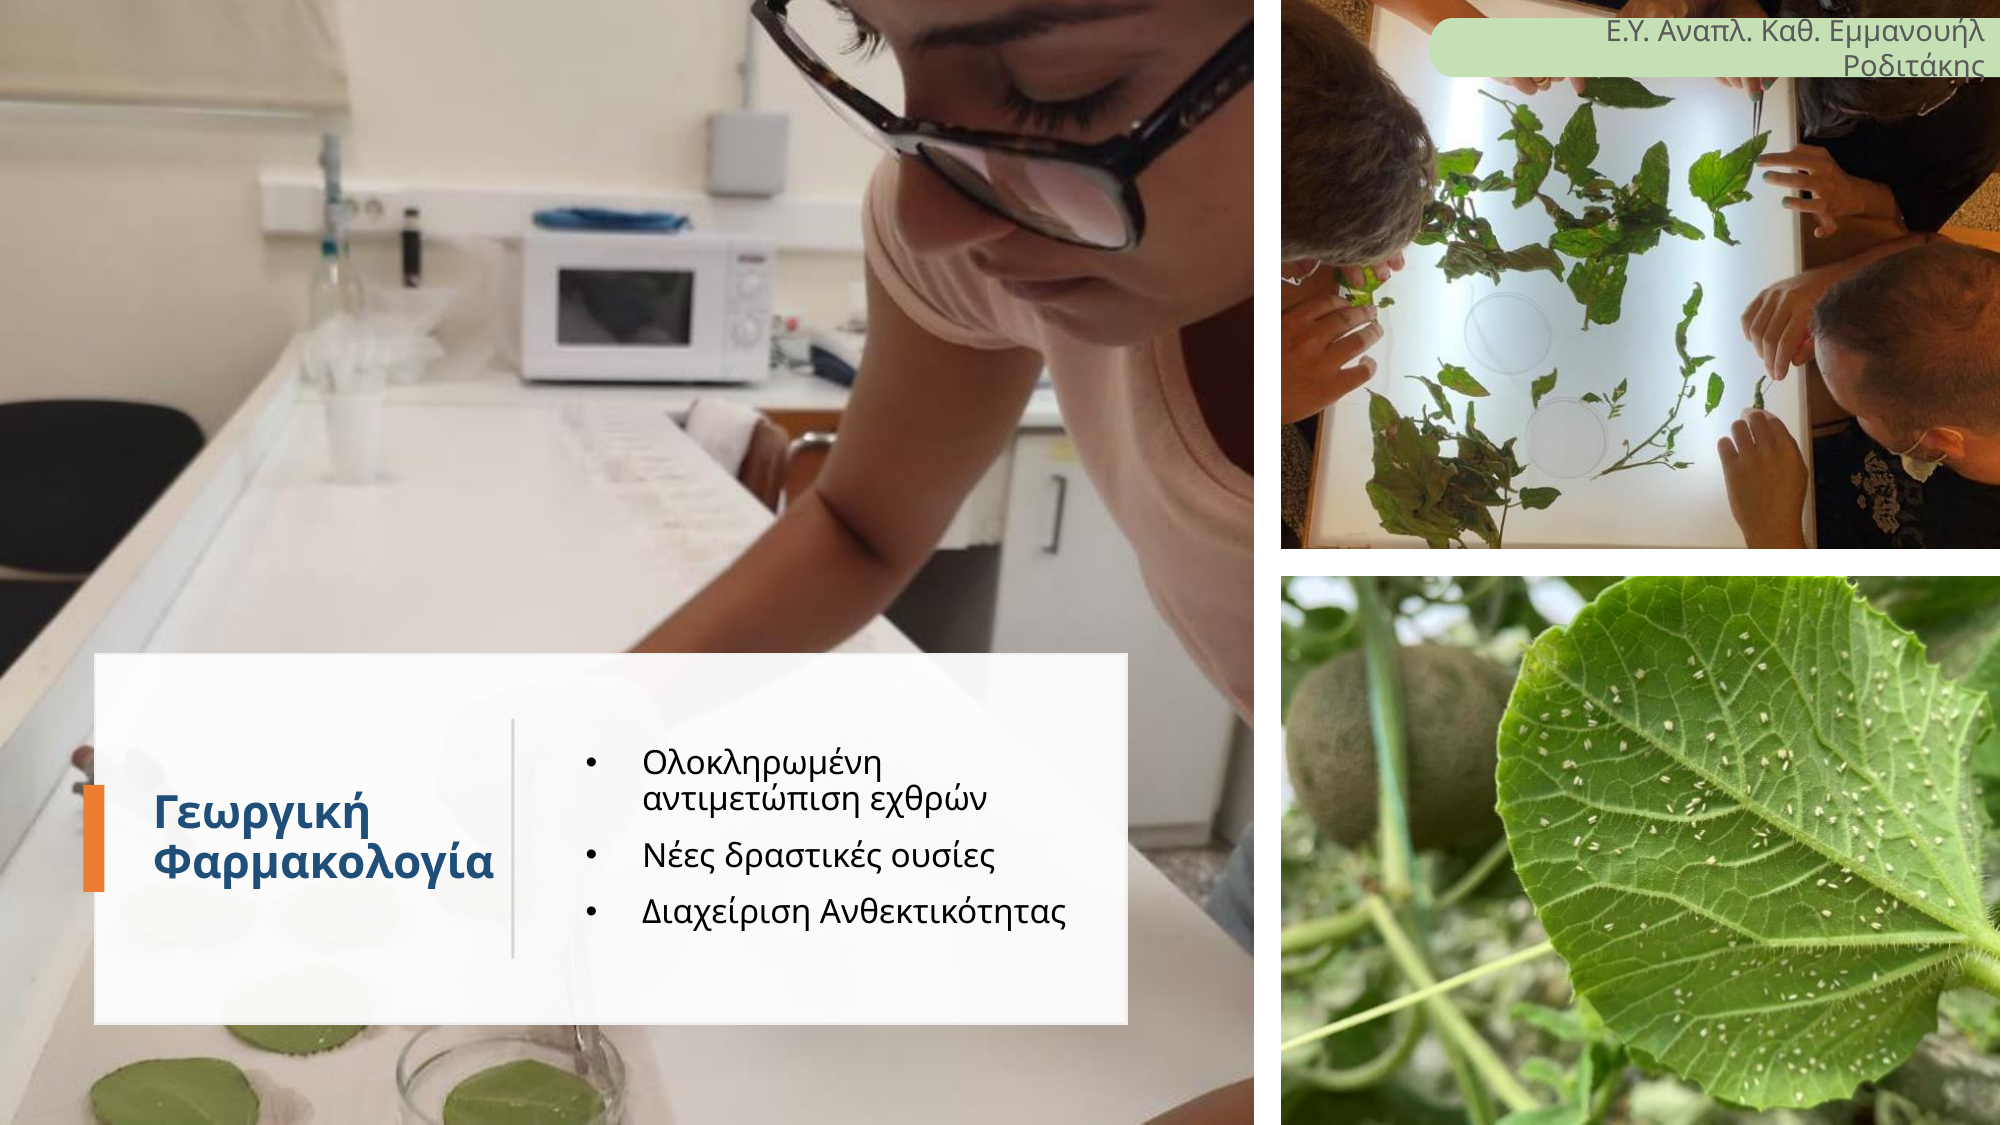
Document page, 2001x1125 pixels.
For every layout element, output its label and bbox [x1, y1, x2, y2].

text_box [1428, 18, 2000, 78]
picture [0, 0, 1254, 1125]
picture [1280, 576, 2000, 1125]
text_box [1254, 0, 2000, 1125]
picture [1280, 0, 2000, 549]
